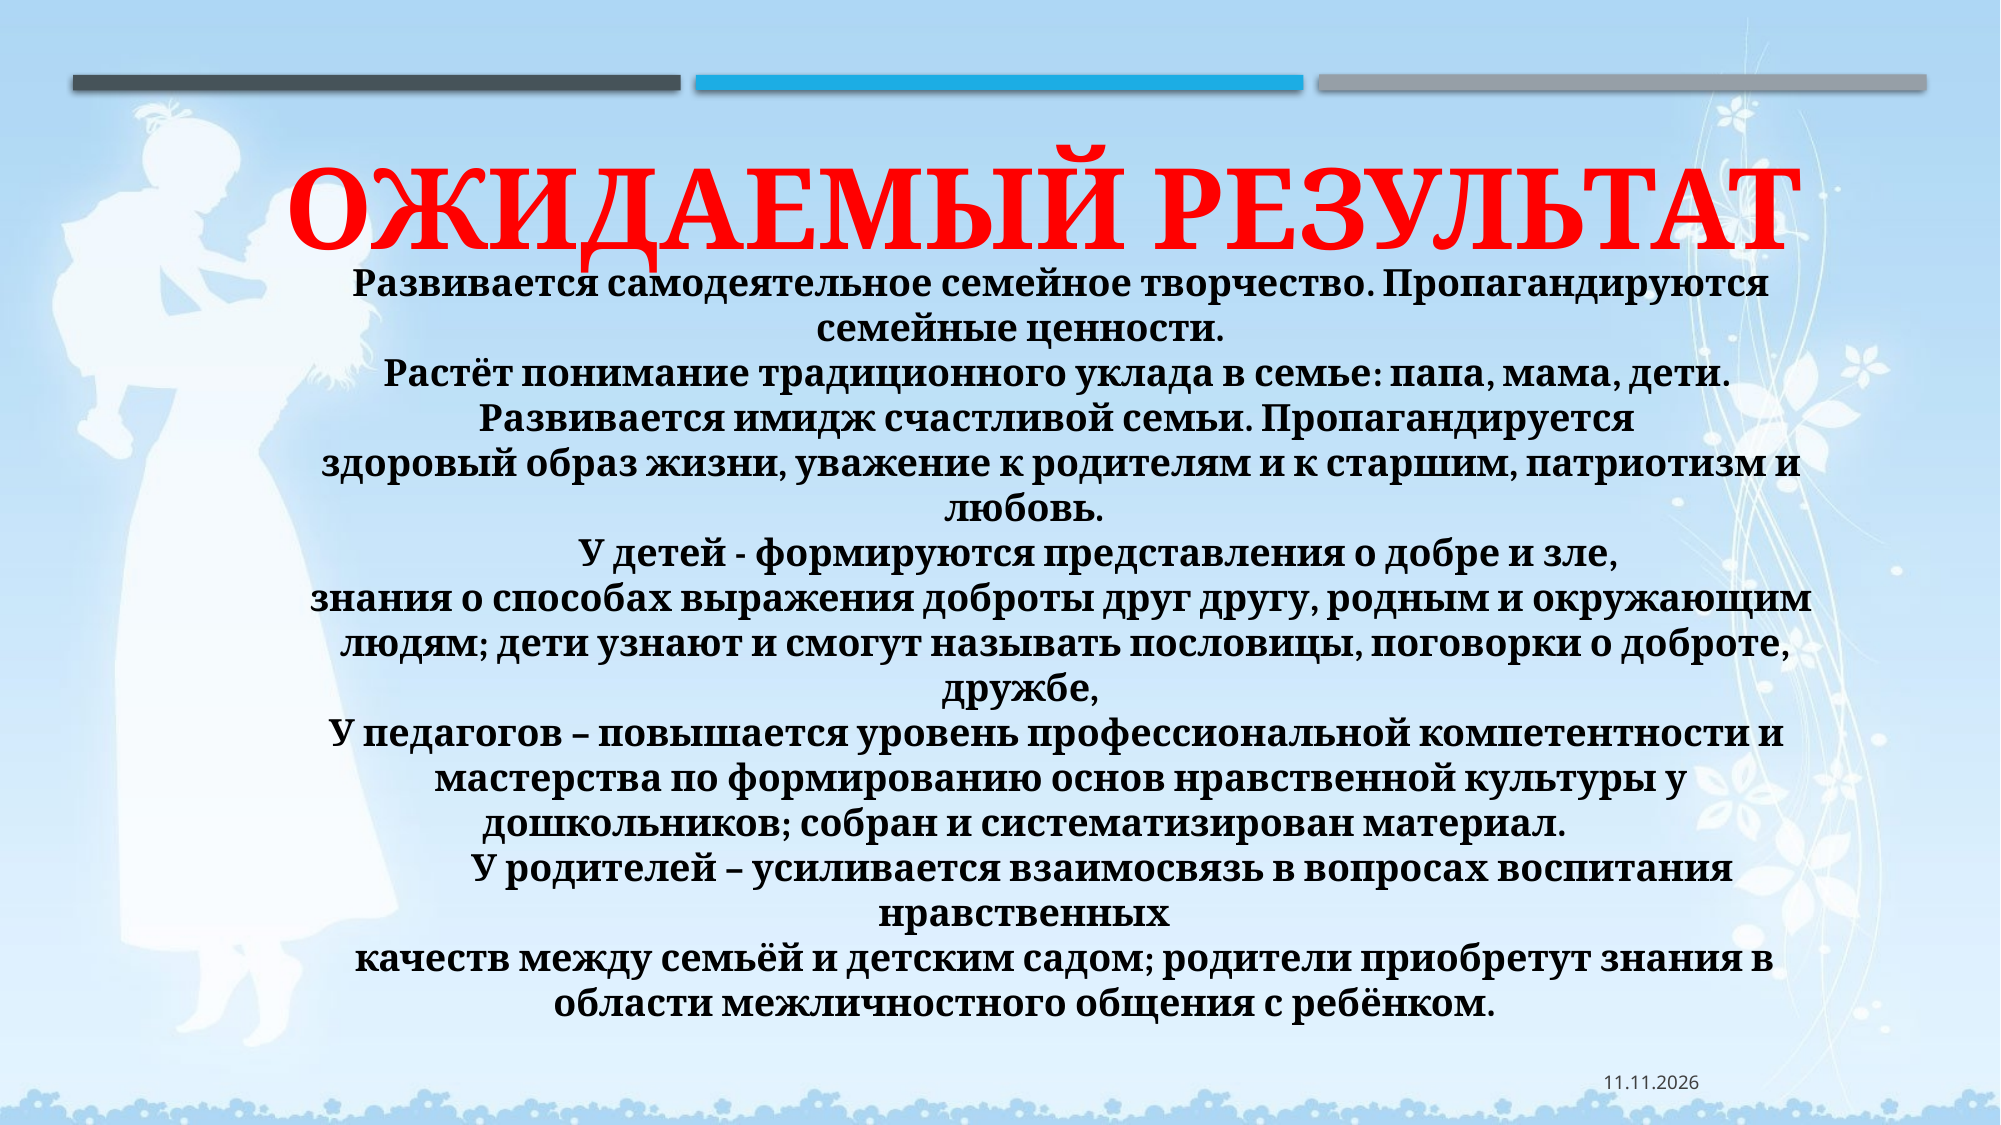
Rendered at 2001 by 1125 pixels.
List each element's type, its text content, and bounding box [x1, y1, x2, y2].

text_box Развивается самодеятельное семейное творчество. Пропагандируются семейные ценности. Растёт понимание традиционного уклада в семье: папа, мама, дети. Развивается имидж счастливой семьи. Пропагандируется здоровый образ жизни, уважение к родителям и к старшим, патриотизм и любовь. У детей - формируются представления о добре и зле, знания о способах выражения доброты друг другу, родным и окружающим людям; дети узнают и смогут называть пословицы, поговорки о доброте, дружбе, У педагогов – повышается уровень профессиональной компетентности и мастерства по формированию основ нравственной культуры у дошкольников; собран и систематизирован материал. У родителей – усиливается взаимосвязь в вопросах воспитания нравственных качеств между семьёй и детским садом; родители приобретут знания в области межличностного общения с ребёнком. [200, 250, 1849, 1125]
text_box ОЖИДАЕМЫЙ РЕЗУЛЬТАТ [269, 129, 1818, 250]
picture [0, 0, 2001, 1125]
